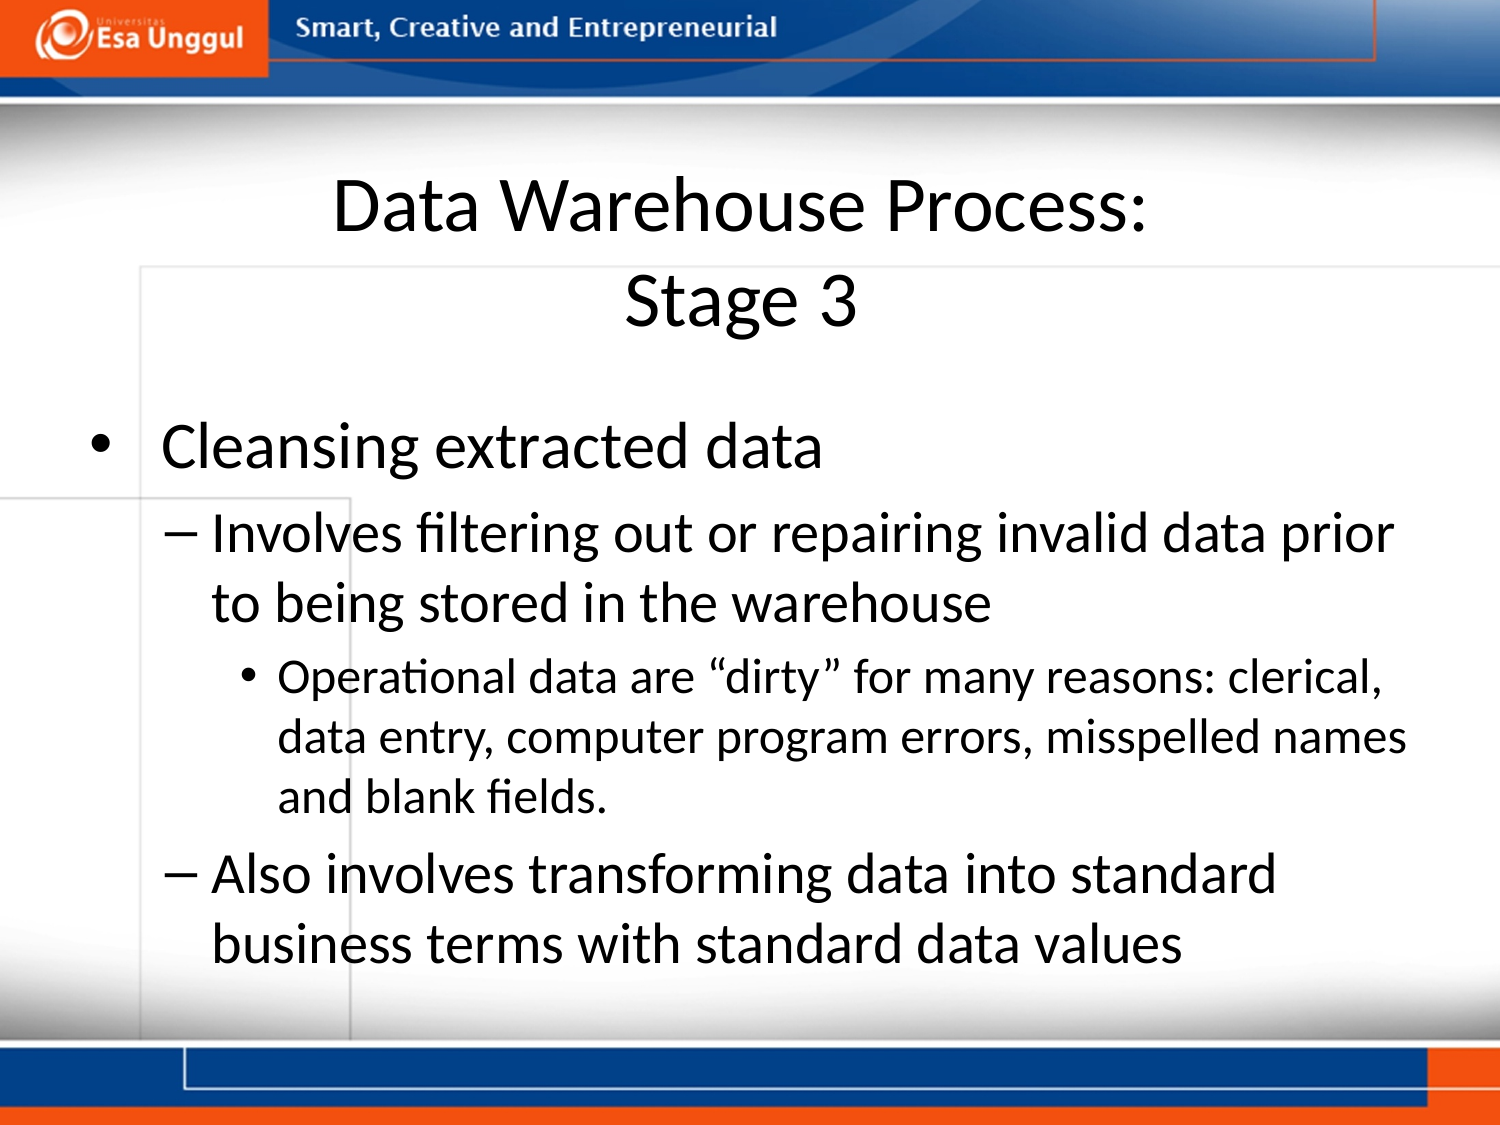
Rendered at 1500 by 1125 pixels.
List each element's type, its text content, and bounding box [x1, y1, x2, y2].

list Cleansing extracted data Involves filtering out or repairing invalid data prior to being stored in the warehouse Operational data are “dirty” for many reasons: clerical, data entry, computer program errors, misspelled names and blank fields. Also involves transforming data into standard business terms with standard data values [75, 395, 1425, 1075]
text_box [112, 1075, 425, 1100]
text_box [512, 1075, 988, 1100]
picture [0, 0, 1500, 1125]
title Data Warehouse Process: Stage 3 [24, 162, 1459, 350]
